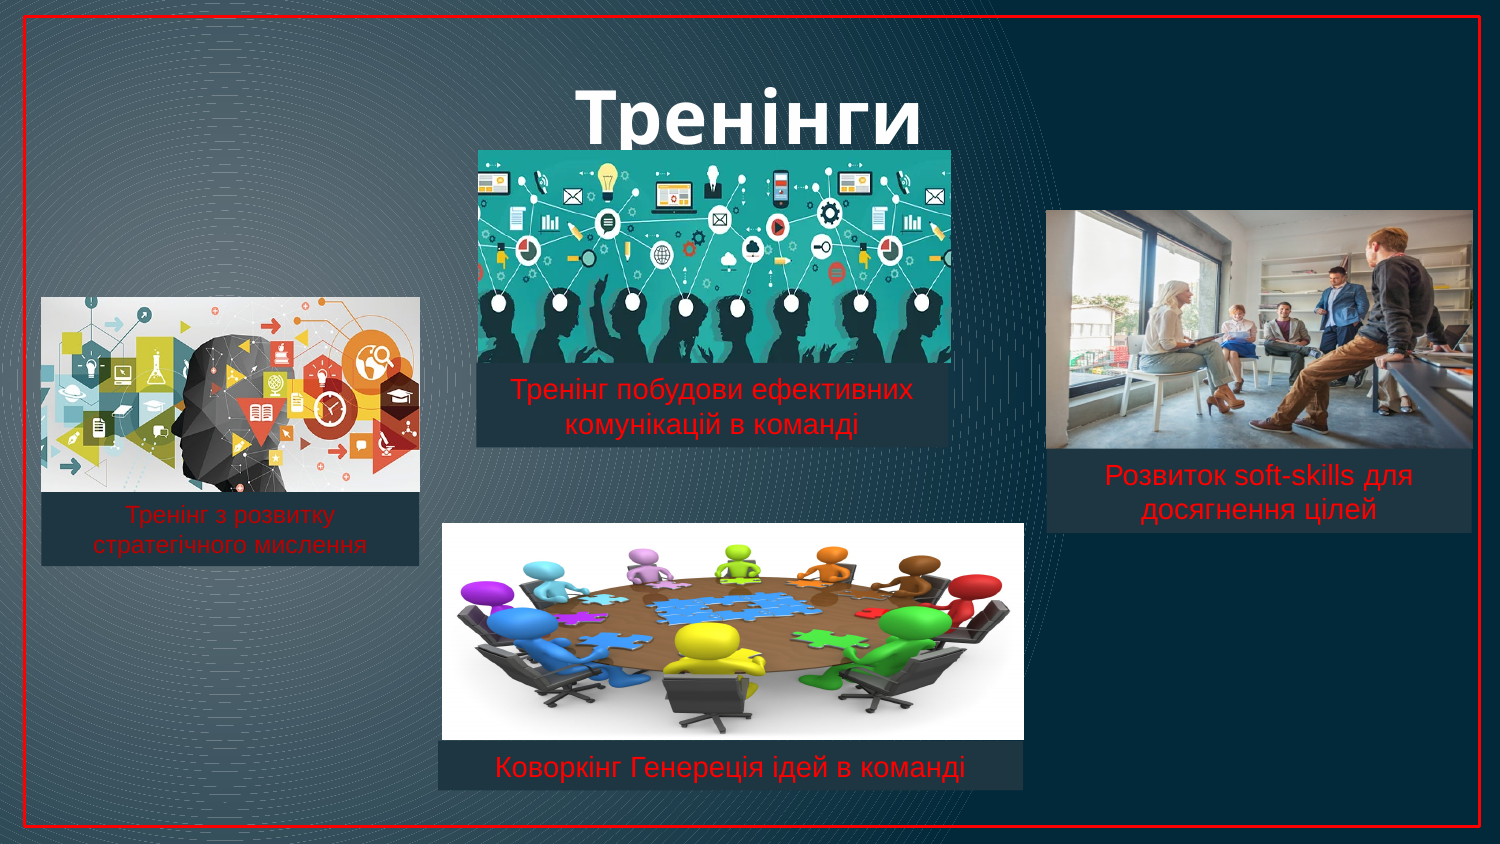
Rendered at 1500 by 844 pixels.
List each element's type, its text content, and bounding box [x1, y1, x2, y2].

text_box Коворкінг Генереція ідей в команді [438, 747, 1024, 791]
picture [442, 523, 1033, 740]
text_box Тренінг побудови ефективних комунікацій в команді [476, 373, 948, 448]
picture [1044, 211, 1472, 461]
text_box Розвиток soft-skills для досягнення цілей [1046, 458, 1472, 534]
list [478, 149, 951, 364]
title Тренінги [75, 33, 1425, 175]
text_box Тренінг з розвитку стратегічного мислення [41, 502, 420, 567]
picture [41, 297, 420, 492]
picture [1036, 216, 1044, 297]
